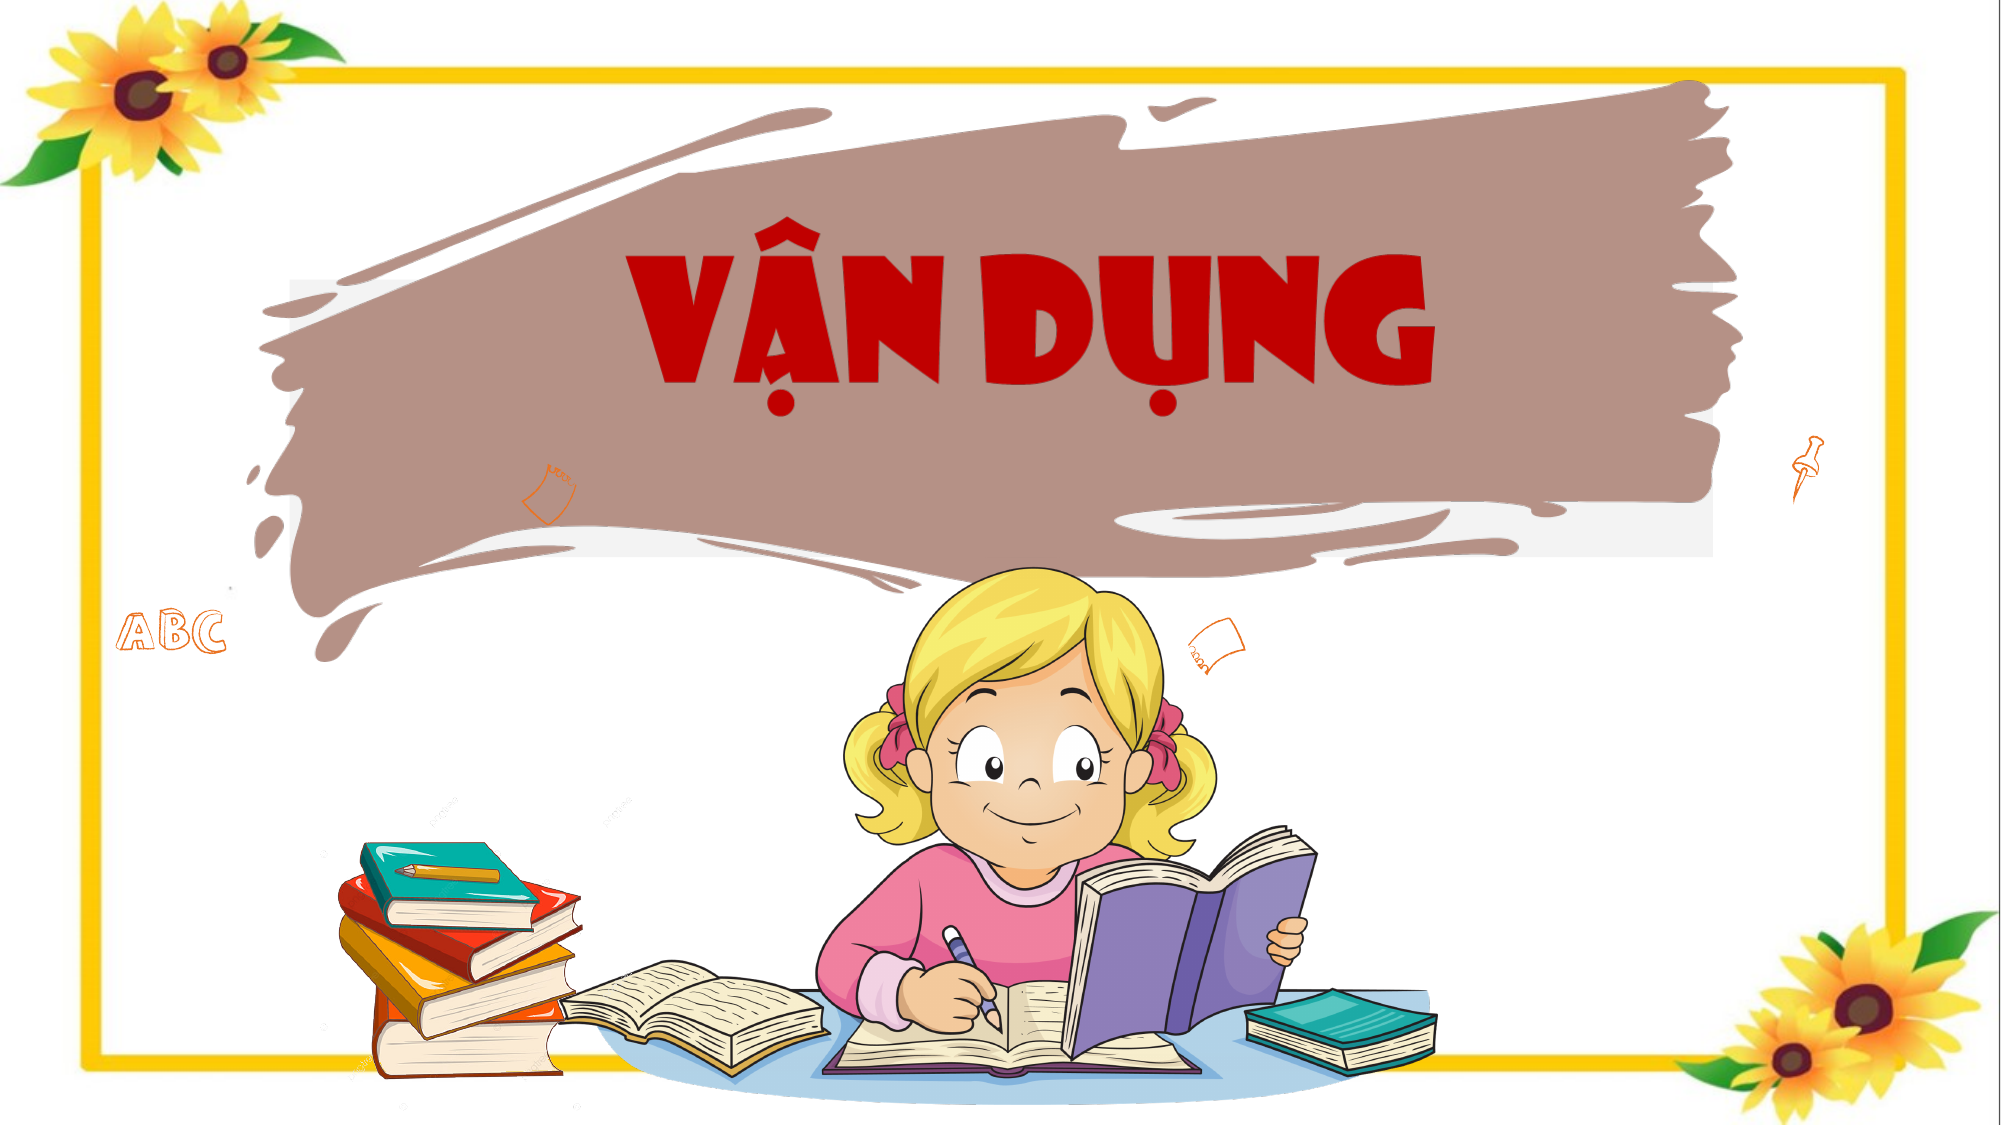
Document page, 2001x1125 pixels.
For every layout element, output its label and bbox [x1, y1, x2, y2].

text_box [115, 607, 227, 655]
picture [0, 0, 2001, 1125]
